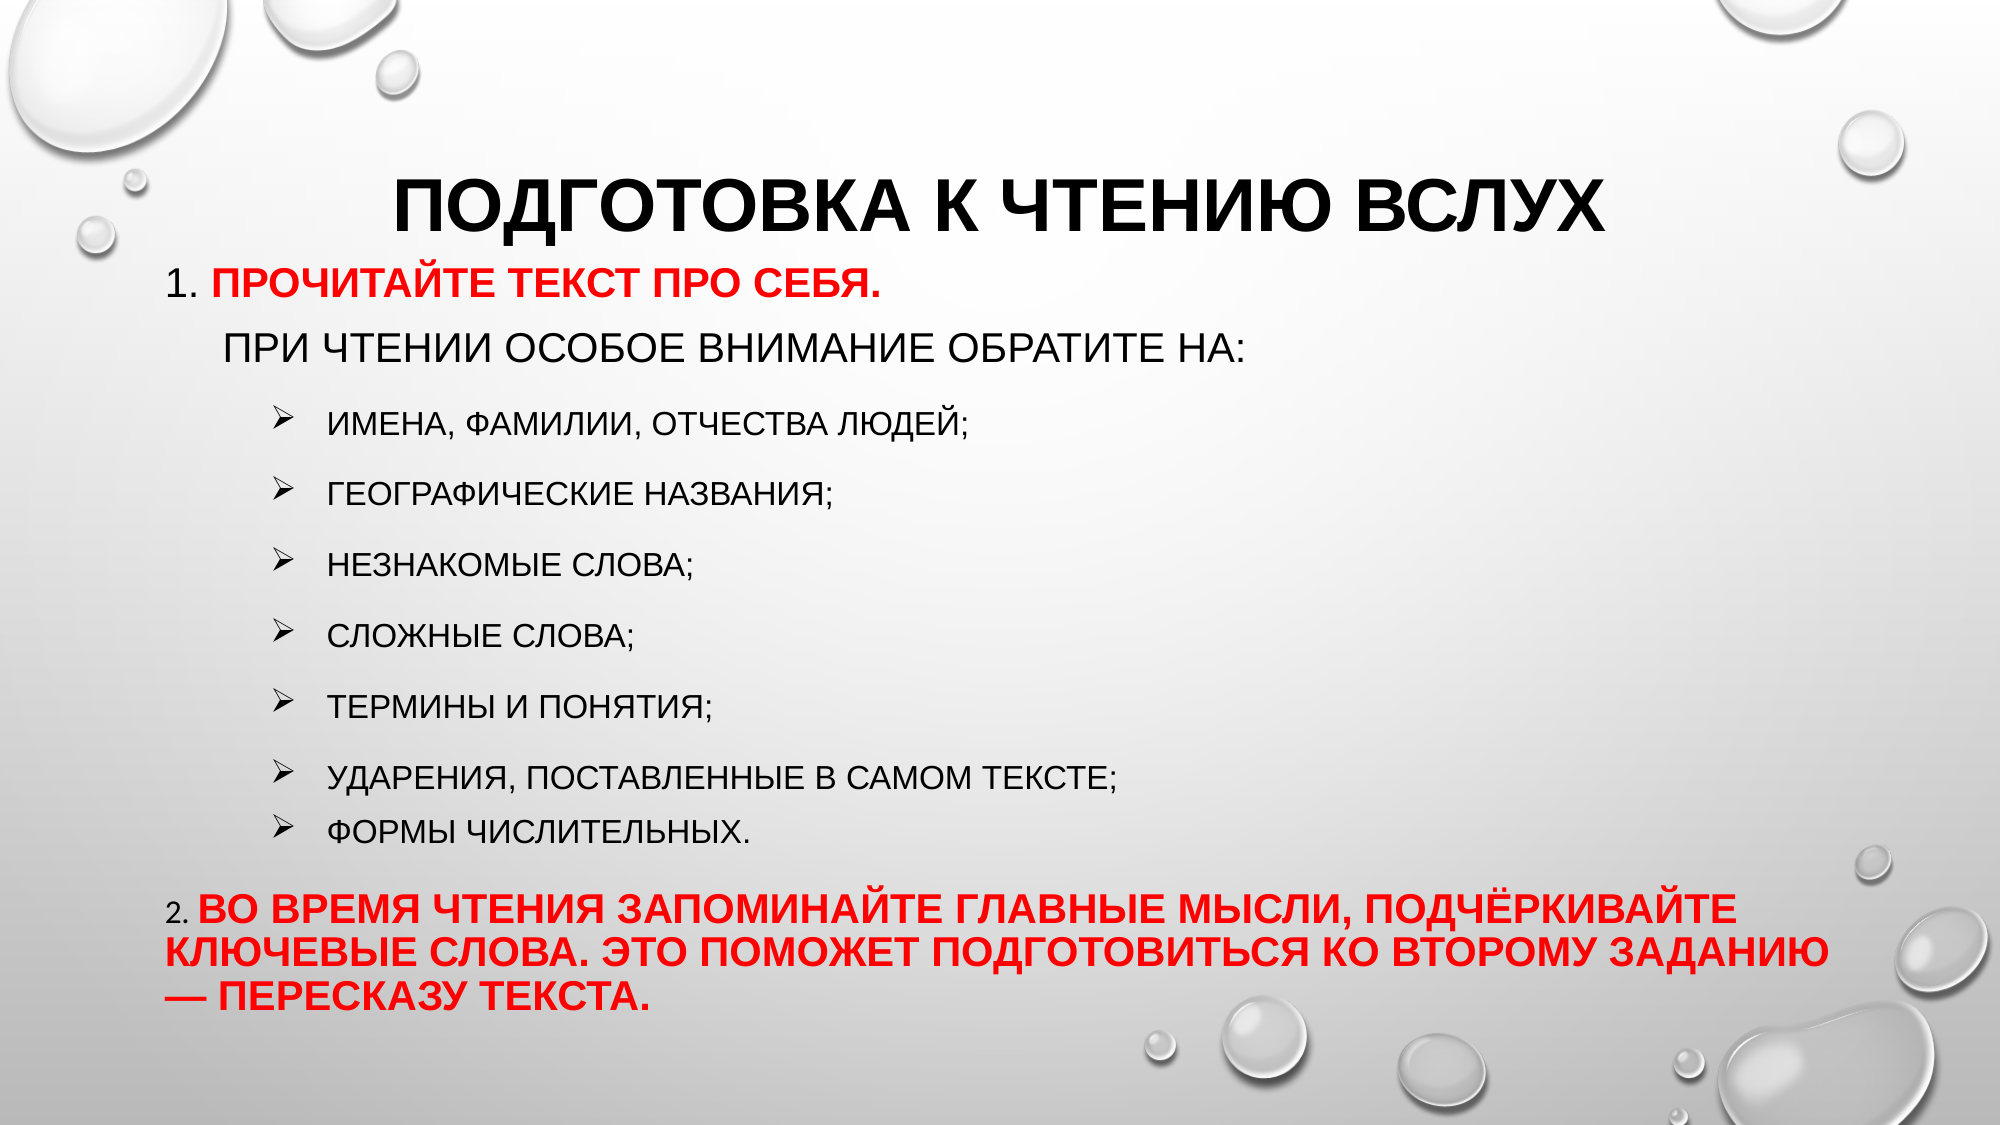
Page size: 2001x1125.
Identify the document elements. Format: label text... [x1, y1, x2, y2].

picture [0, 0, 2000, 1125]
list 1. Прочитайте текст про себя. При чтении особое внимание обратите на: имена, фамилии, отчества людей; географические названия; незнакомые слова; сложные слова; термины и понятия; ударения, поставленные в самом тексте; формы числительных. 2. Во время чтения запоминайте главные мысли, подчёркивайте ключевые слова. Это поможет подготовиться ко второму заданию — пересказу текста. [149, 254, 1850, 1106]
title Подготовка к чтению вслух [149, 101, 1851, 364]
